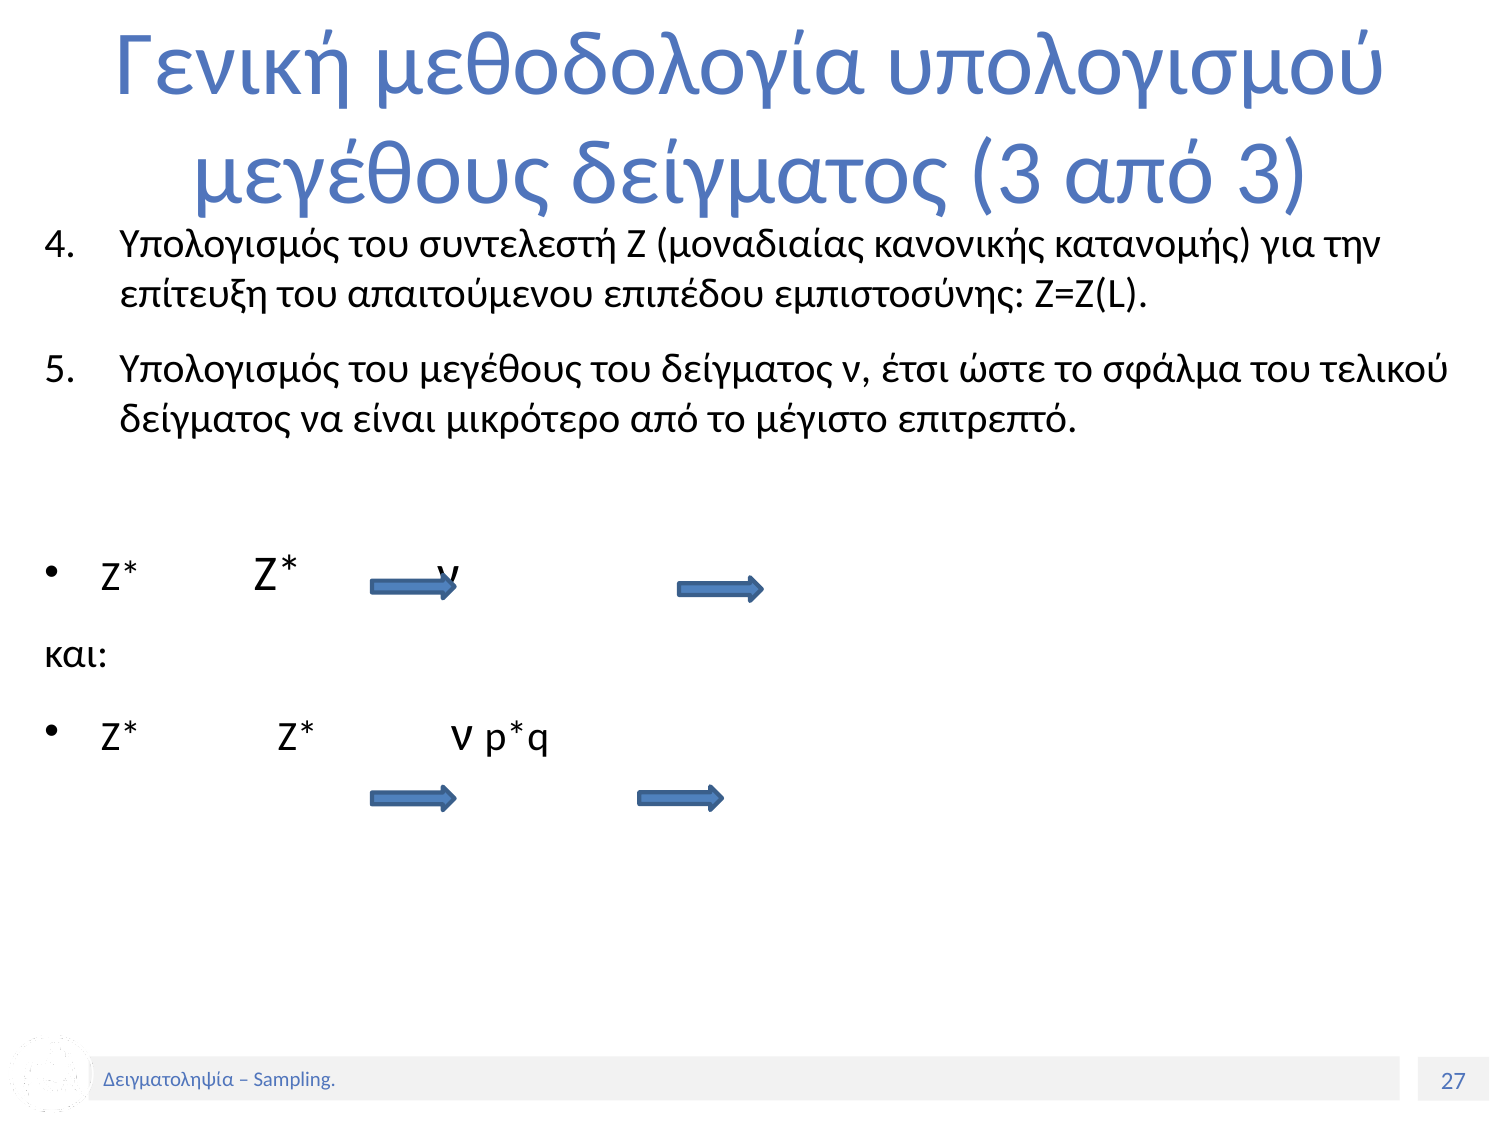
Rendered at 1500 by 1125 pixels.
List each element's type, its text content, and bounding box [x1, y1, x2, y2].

text_box [637, 784, 725, 812]
title Γενική μεθοδολογία υπολογισμού μεγέθους δείγματος (3 από 3) [76, 54, 1427, 171]
text_box [676, 575, 764, 603]
text_box [369, 572, 457, 601]
text_box [369, 784, 457, 813]
